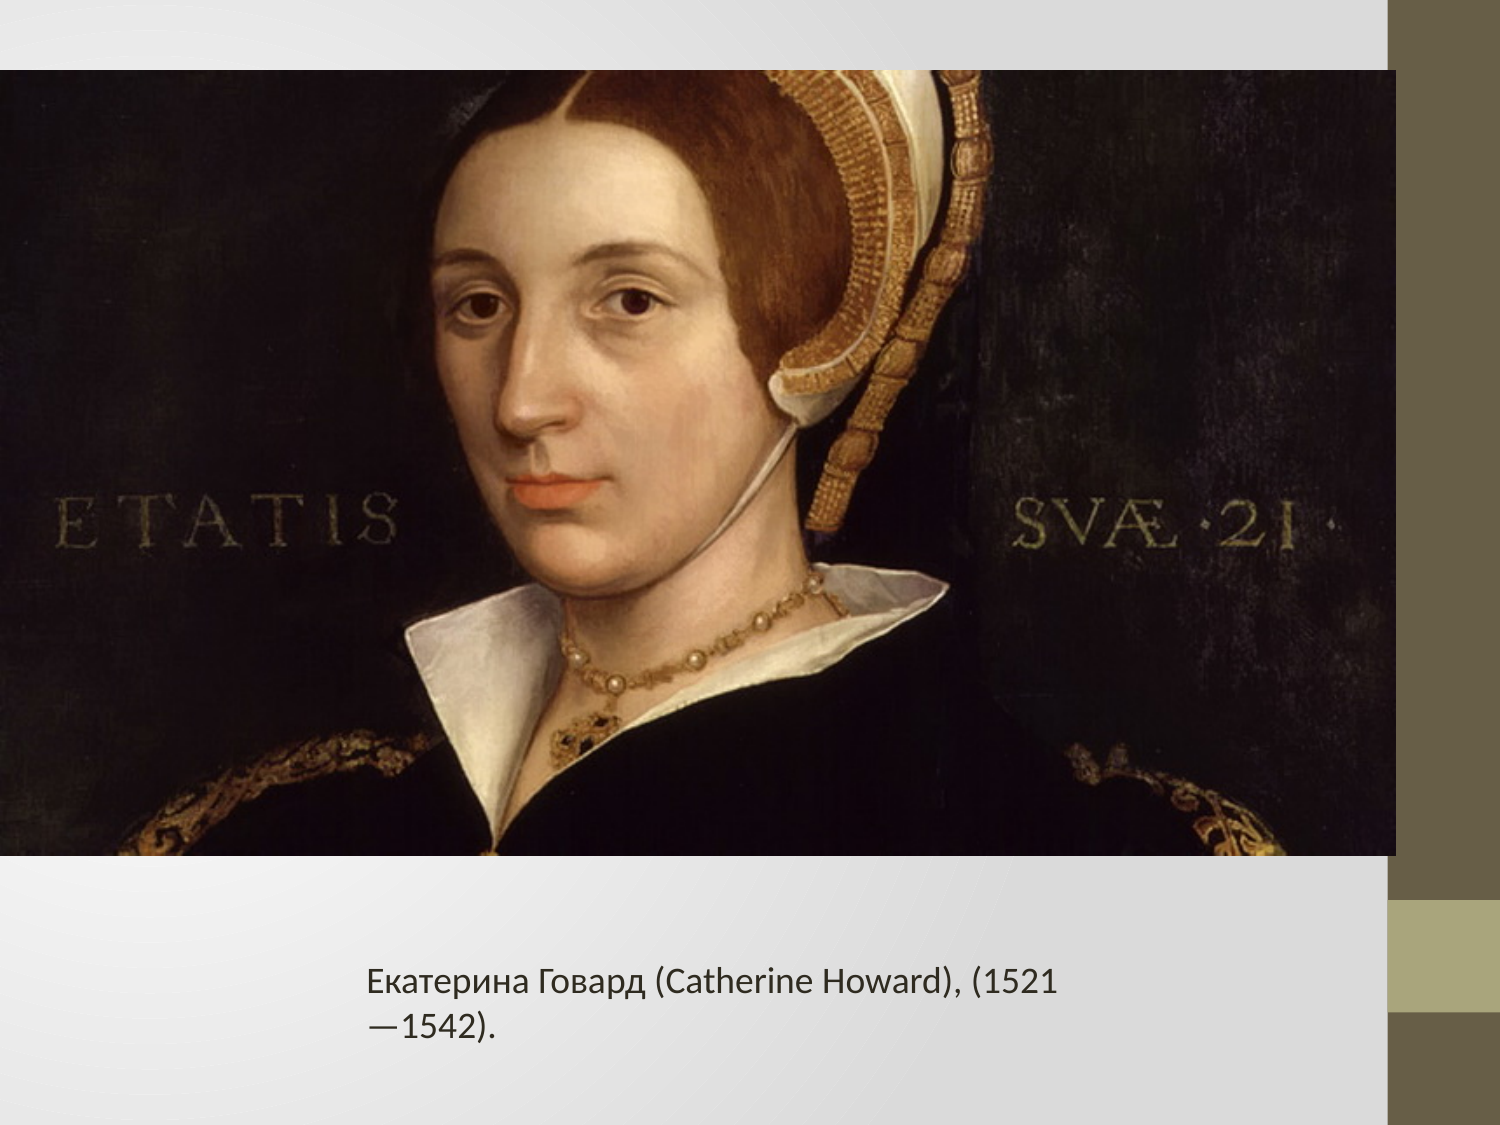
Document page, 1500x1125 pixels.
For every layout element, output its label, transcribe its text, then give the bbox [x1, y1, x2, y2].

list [0, 69, 1397, 856]
text_box Екатерина Говард (Catherine Howard), (1521—1542). [351, 949, 1102, 1054]
